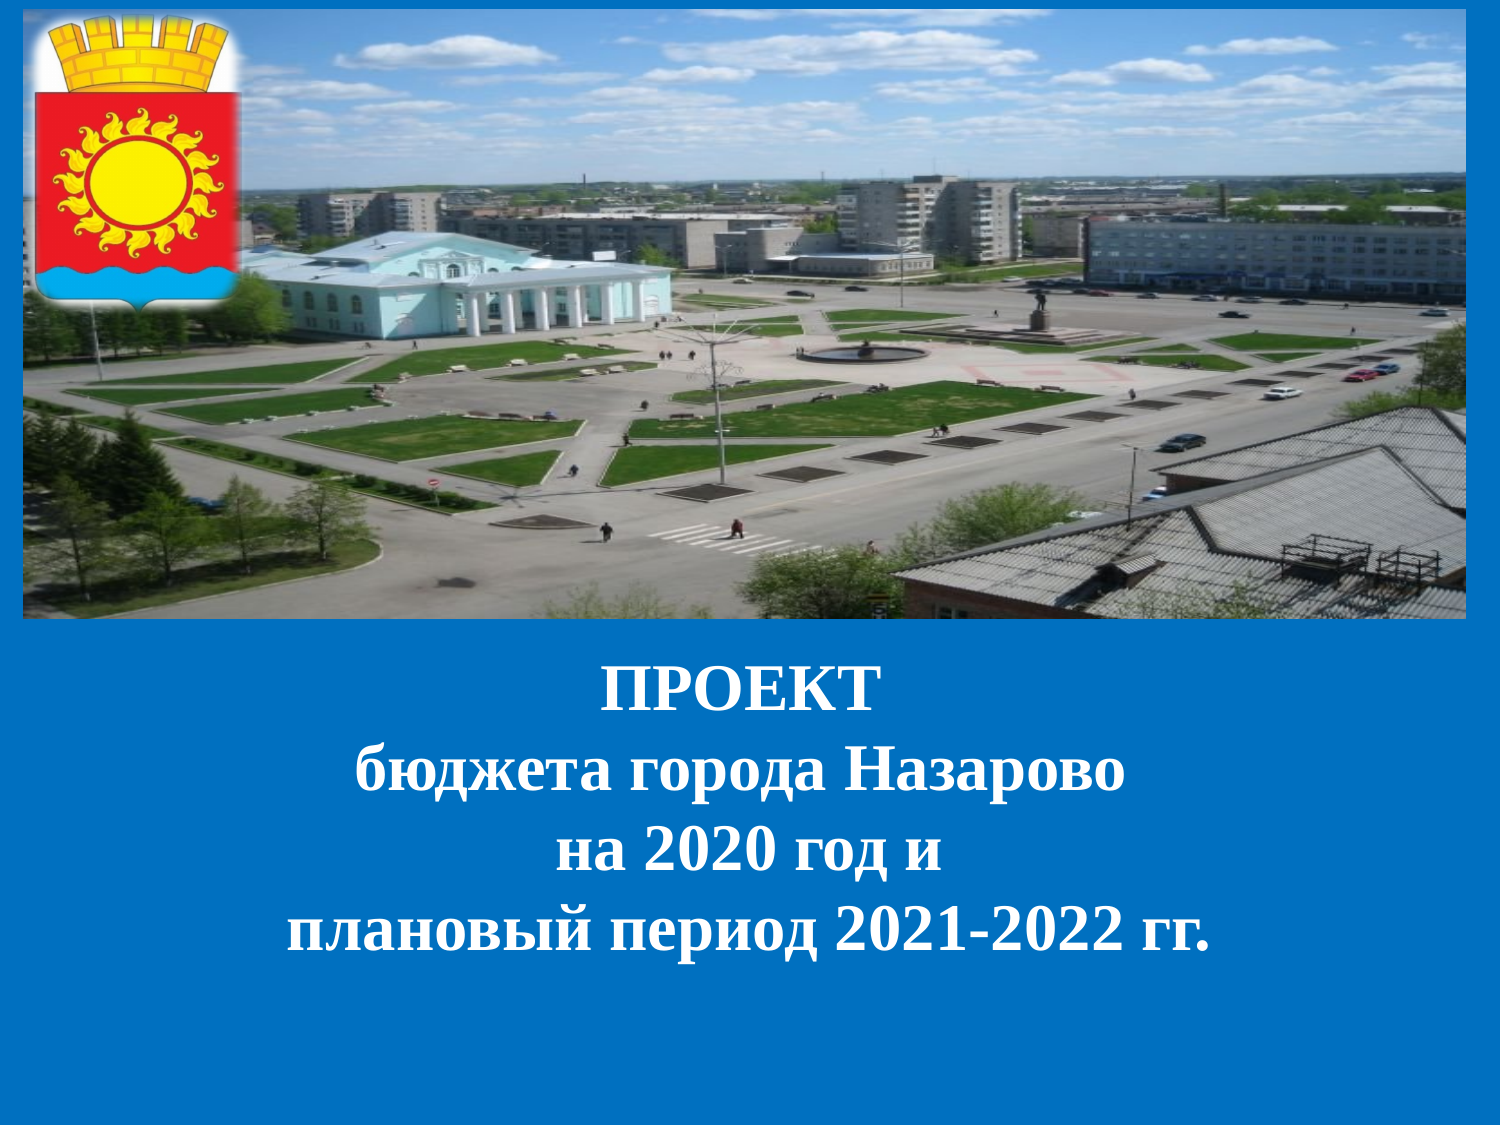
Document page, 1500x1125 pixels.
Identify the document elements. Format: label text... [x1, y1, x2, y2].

picture [23, 9, 1466, 619]
title ПРОЕКТ бюджета города Назарово на 2020 год и плановый период 2021-2022 гг. [58, 660, 1441, 1067]
